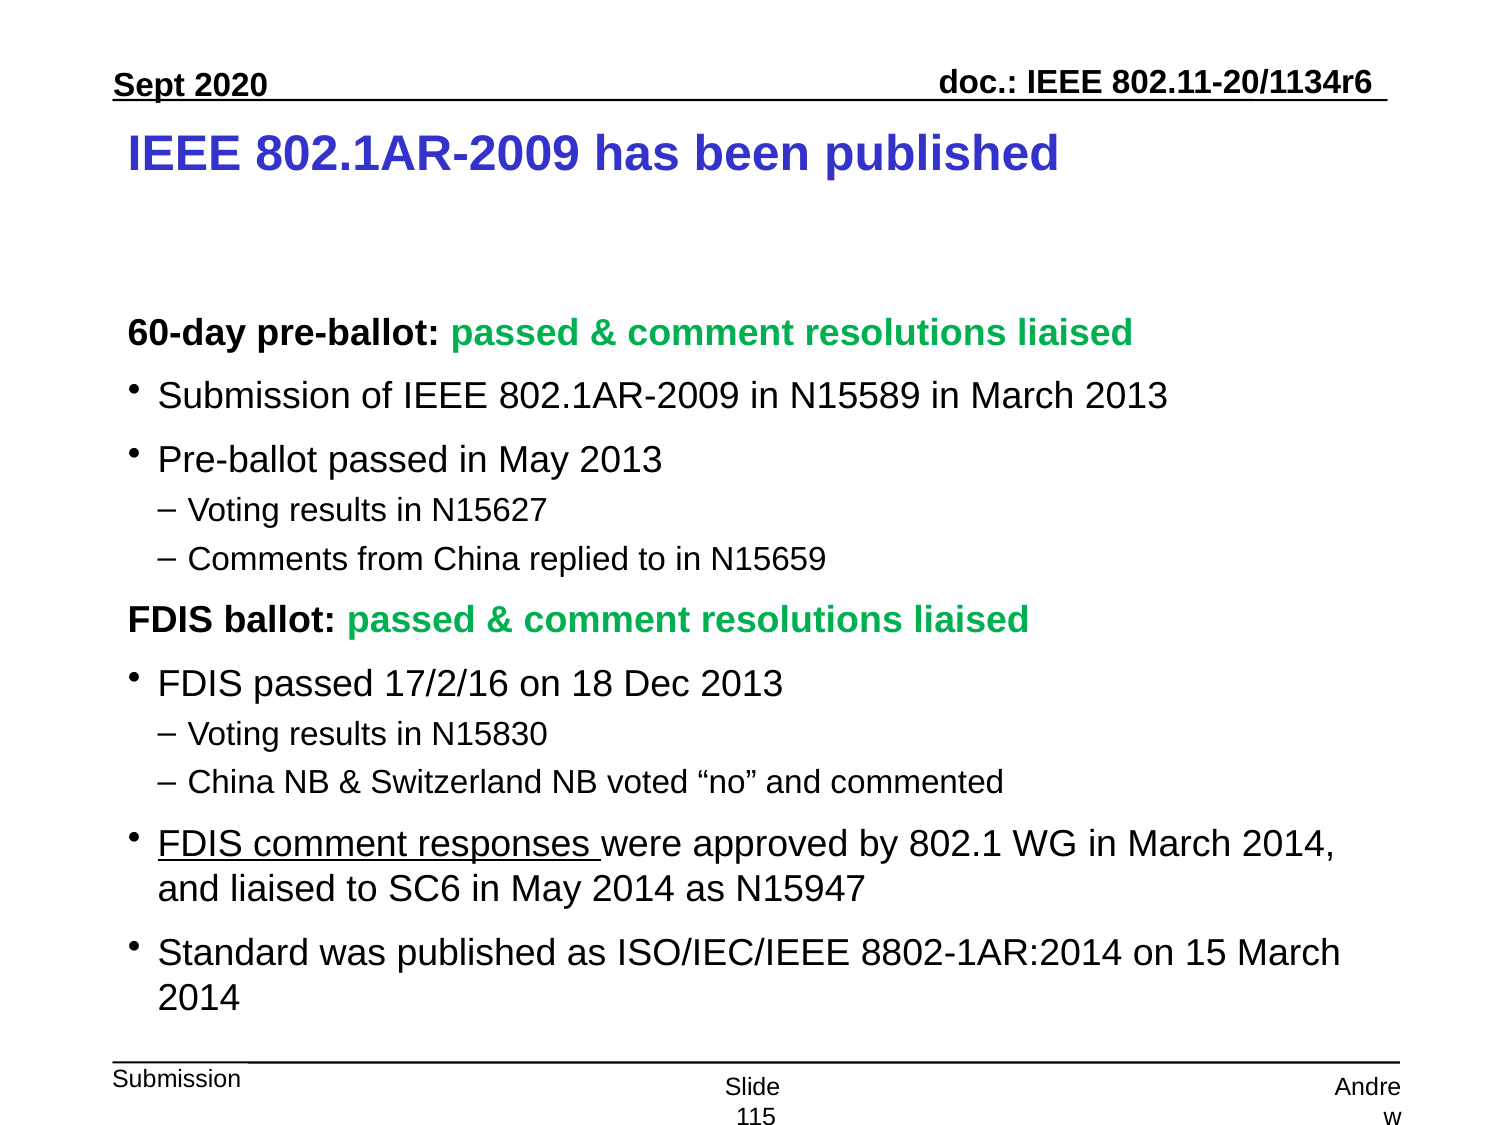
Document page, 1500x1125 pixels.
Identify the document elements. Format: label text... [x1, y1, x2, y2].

title IEEE 802.1AR-2009 has been published [112, 112, 1438, 288]
list 60-day pre-ballot: passed & comment resolutions liaised Submission of IEEE 802.1AR-2009 in N15589 in March 2013 Pre-ballot passed in May 2013 Voting results in N15627 Comments from China replied to in N15659 FDIS ballot: passed & comment resolutions liaised FDIS passed 17/2/16 on 18 Dec 2013 Voting results in N15830 China NB & Switzerland NB voted “no” and commented FDIS comment responses were approved by 802.1 WG in March 2014, and liaised to SC6 in May 2014 as N15947 Standard was published as ISO/IEC/IEEE 8802-1AR:2014 on 15 March 2014 [112, 299, 1388, 975]
slide_number Slide 115 [709, 1069, 803, 1101]
footer Andrew Myles, Cisco [1320, 1069, 1402, 1101]
